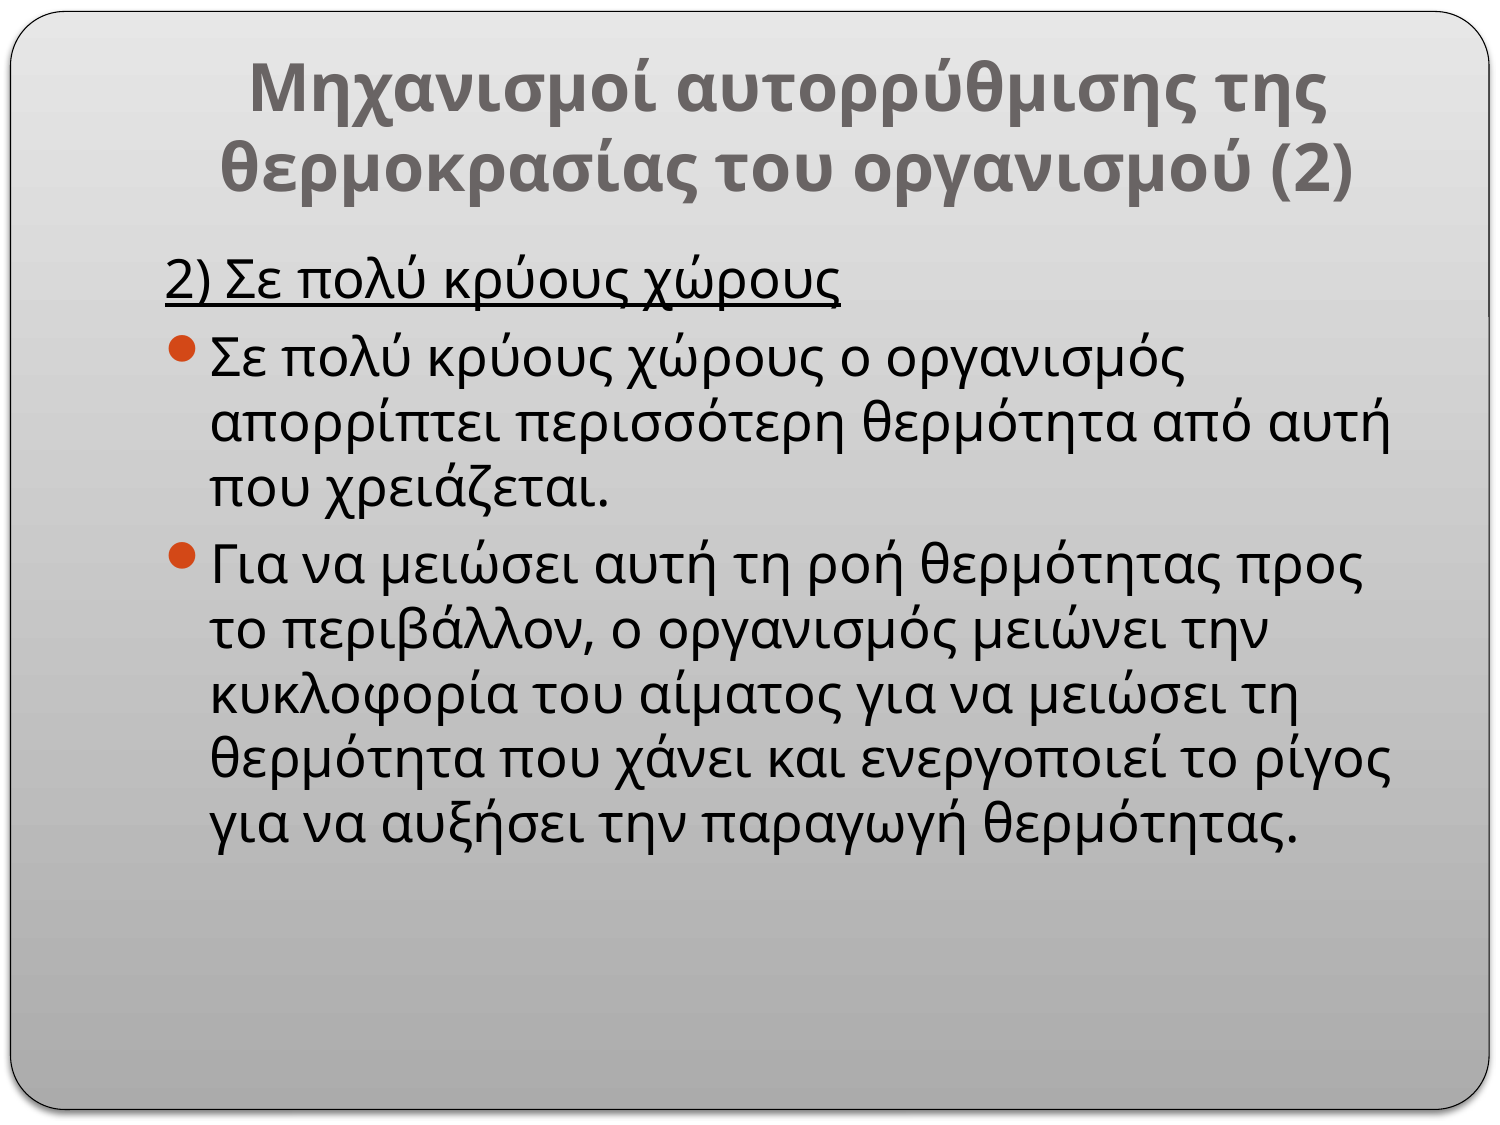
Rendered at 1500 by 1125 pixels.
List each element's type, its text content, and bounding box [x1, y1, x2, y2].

list 2) Σε πολύ κρύους χώρους Σε πολύ κρύους χώρους ο οργανισμός απορρίπτει περισσότερη θερμότητα από αυτή που χρειάζεται. Για να μειώσει αυτή τη ροή θερμότητας προς το περιβάλλον, ο οργανισμός μειώνει την κυκλοφορία του αίματος για να μειώσει τη θερμότητα που χάνει και ενεργοποιεί το ρίγος για να αυξήσει την παραγωγή θερμότητας. [150, 237, 1425, 988]
title Μηχανισμοί αυτορρύθμισης της θερμοκρασίας του οργανισμού (2) [150, 45, 1425, 220]
